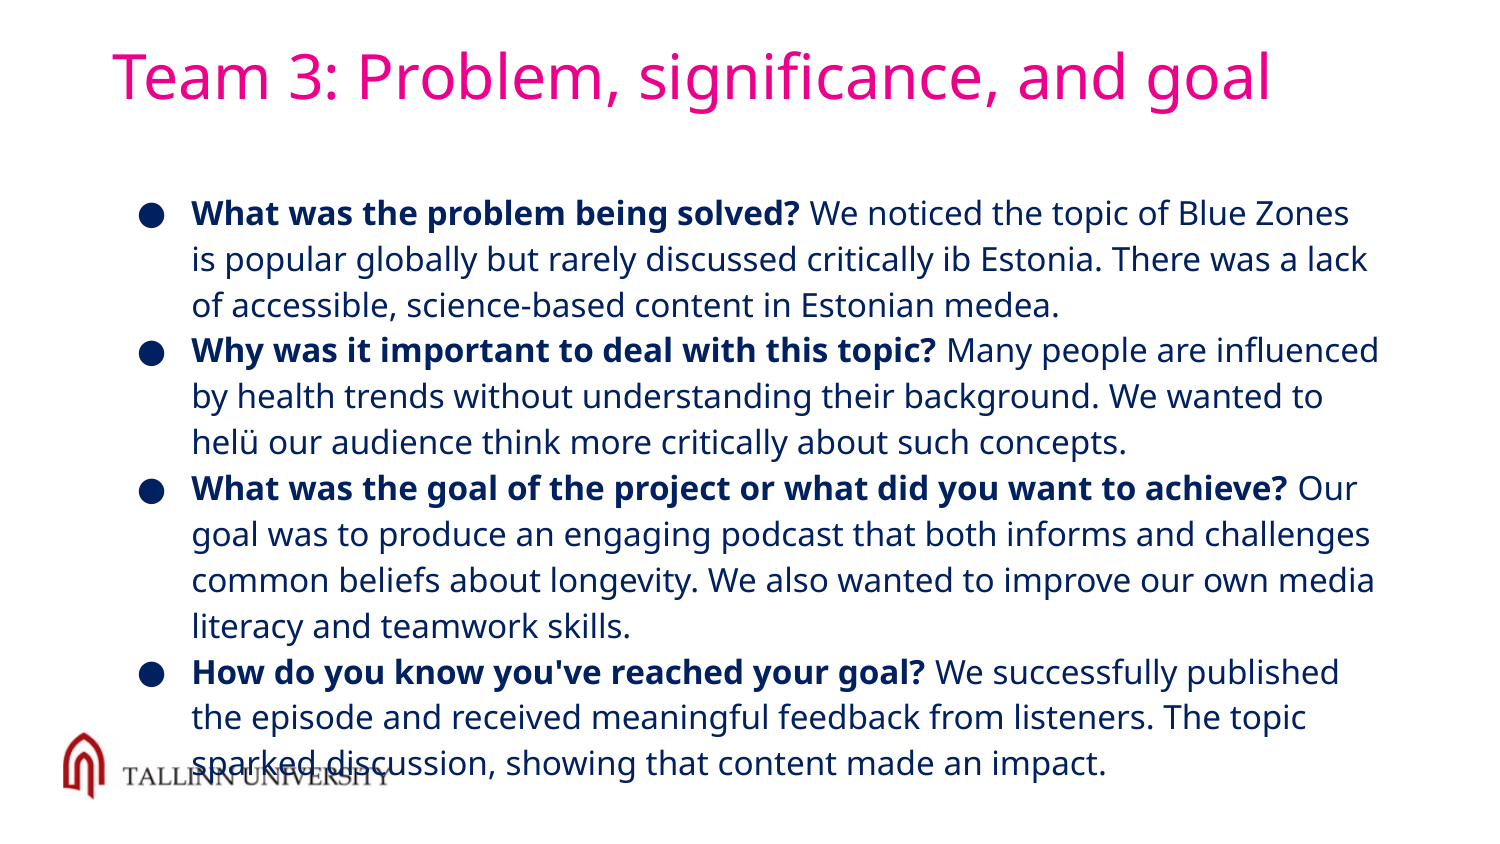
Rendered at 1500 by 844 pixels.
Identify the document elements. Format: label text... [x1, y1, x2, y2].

list What was the problem being solved? We noticed the topic of Blue Zones is popular globally but rarely discussed critically ib Estonia. There was a lack of accessible, science-based content in Estonian medea. Why was it important to deal with this topic? Many people are influenced by health trends without understanding their background. We wanted to helü our audience think more critically about such concepts. What was the goal of the project or what did you want to achieve? Our goal was to produce an engaging podcast that both informs and challenges common beliefs about longevity. We also wanted to improve our own media literacy and teamwork skills. How do you know you've reached your goal? We successfully published the episode and received meaningful feedback from listeners. The topic sparked discussion, showing that content made an impact. [101, 178, 1399, 703]
picture [63, 732, 391, 800]
title Team 3: Problem, significance, and goal [97, 59, 1405, 212]
